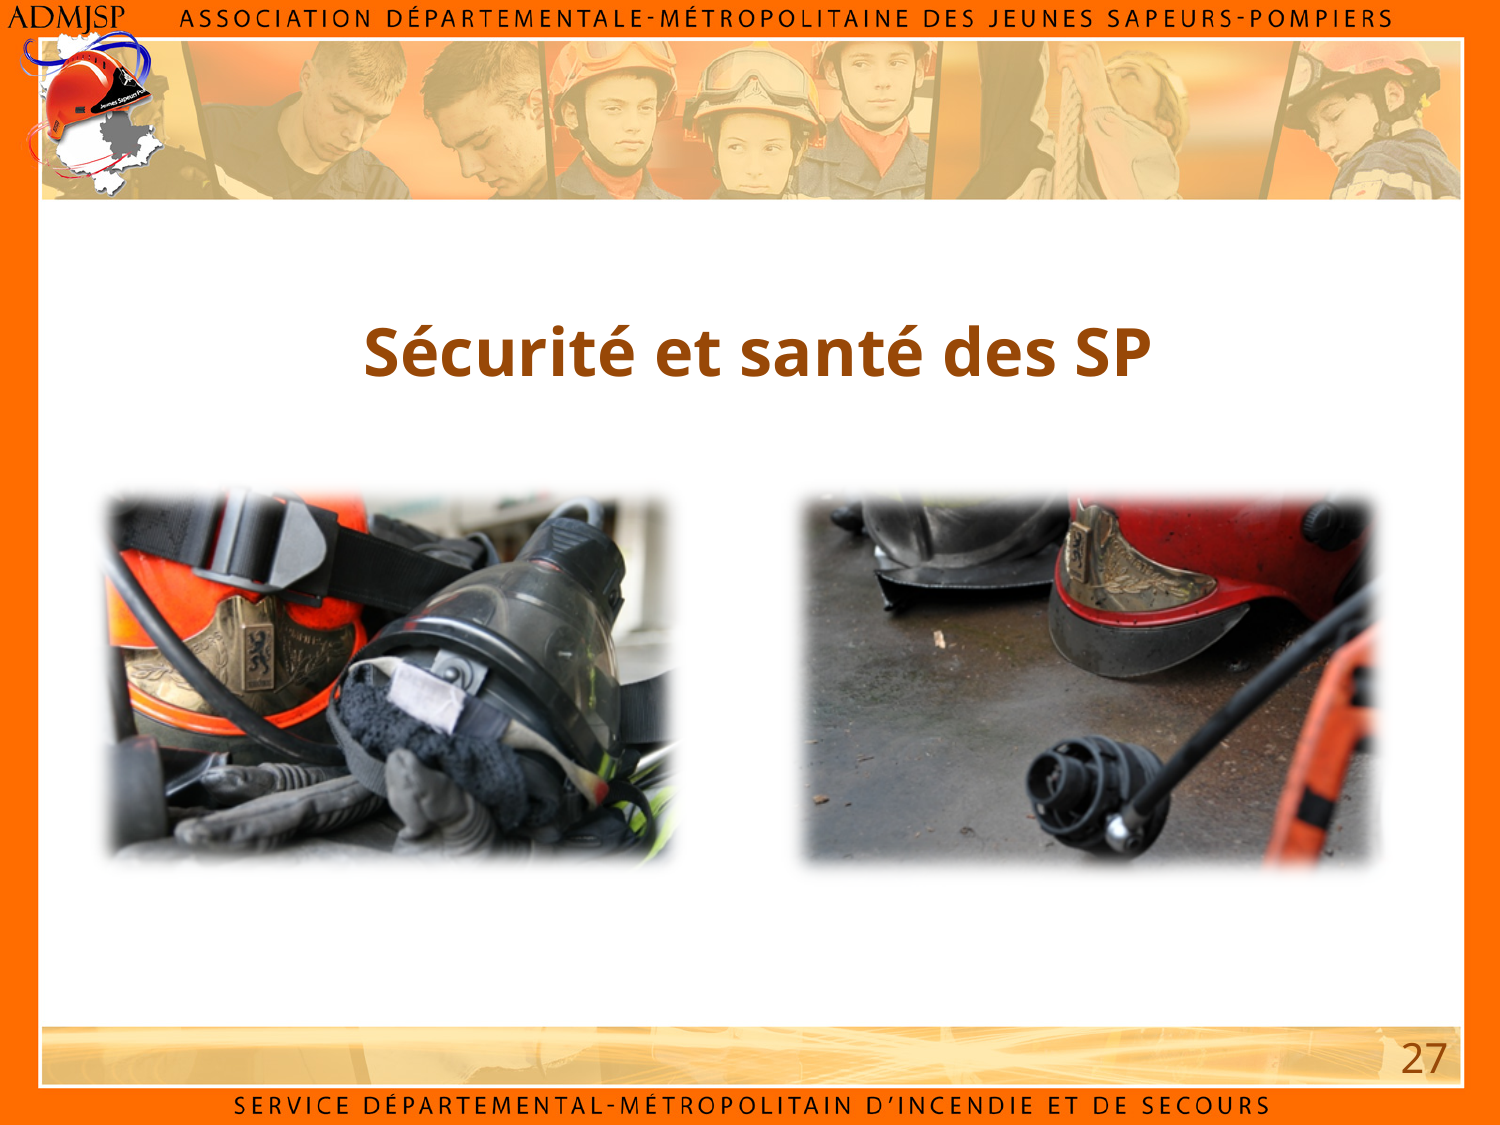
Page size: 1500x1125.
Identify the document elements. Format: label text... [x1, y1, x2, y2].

text_box 27 [1113, 1029, 1464, 1090]
title Sécurité et santé des SP [123, 272, 1394, 427]
picture [0, 0, 1500, 1125]
